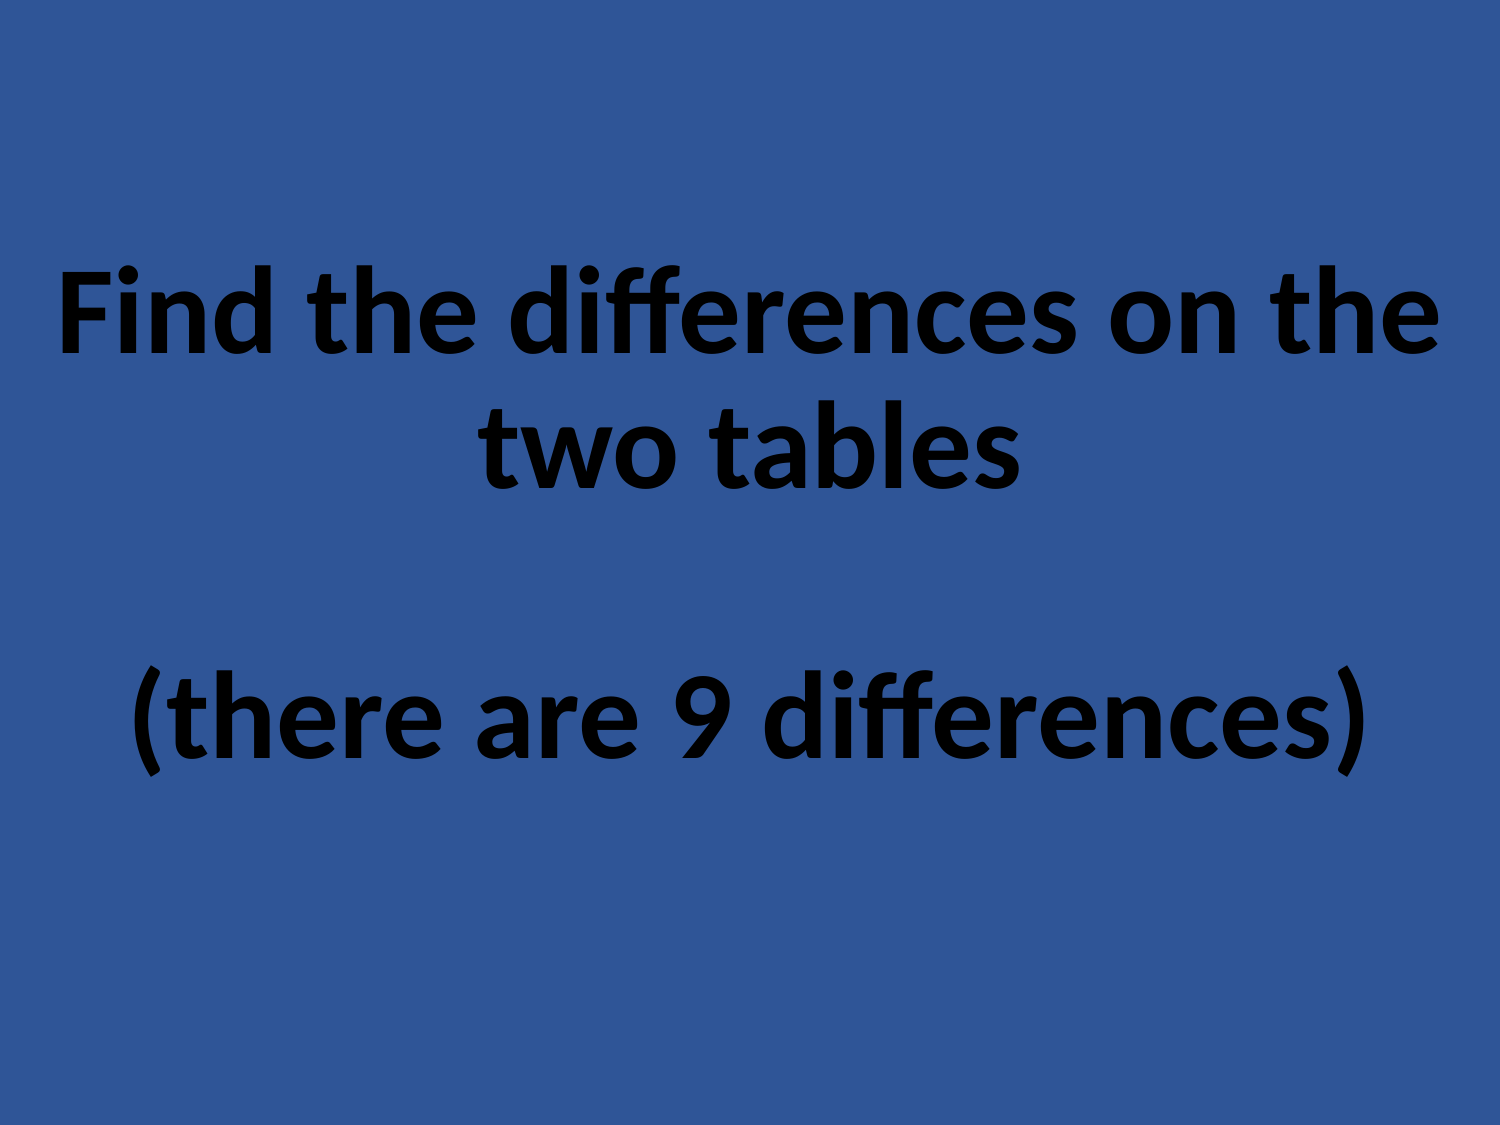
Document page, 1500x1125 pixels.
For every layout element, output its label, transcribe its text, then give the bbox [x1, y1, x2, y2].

title Find the differences on the two tables (there are 9 differences) [0, 17, 1500, 944]
